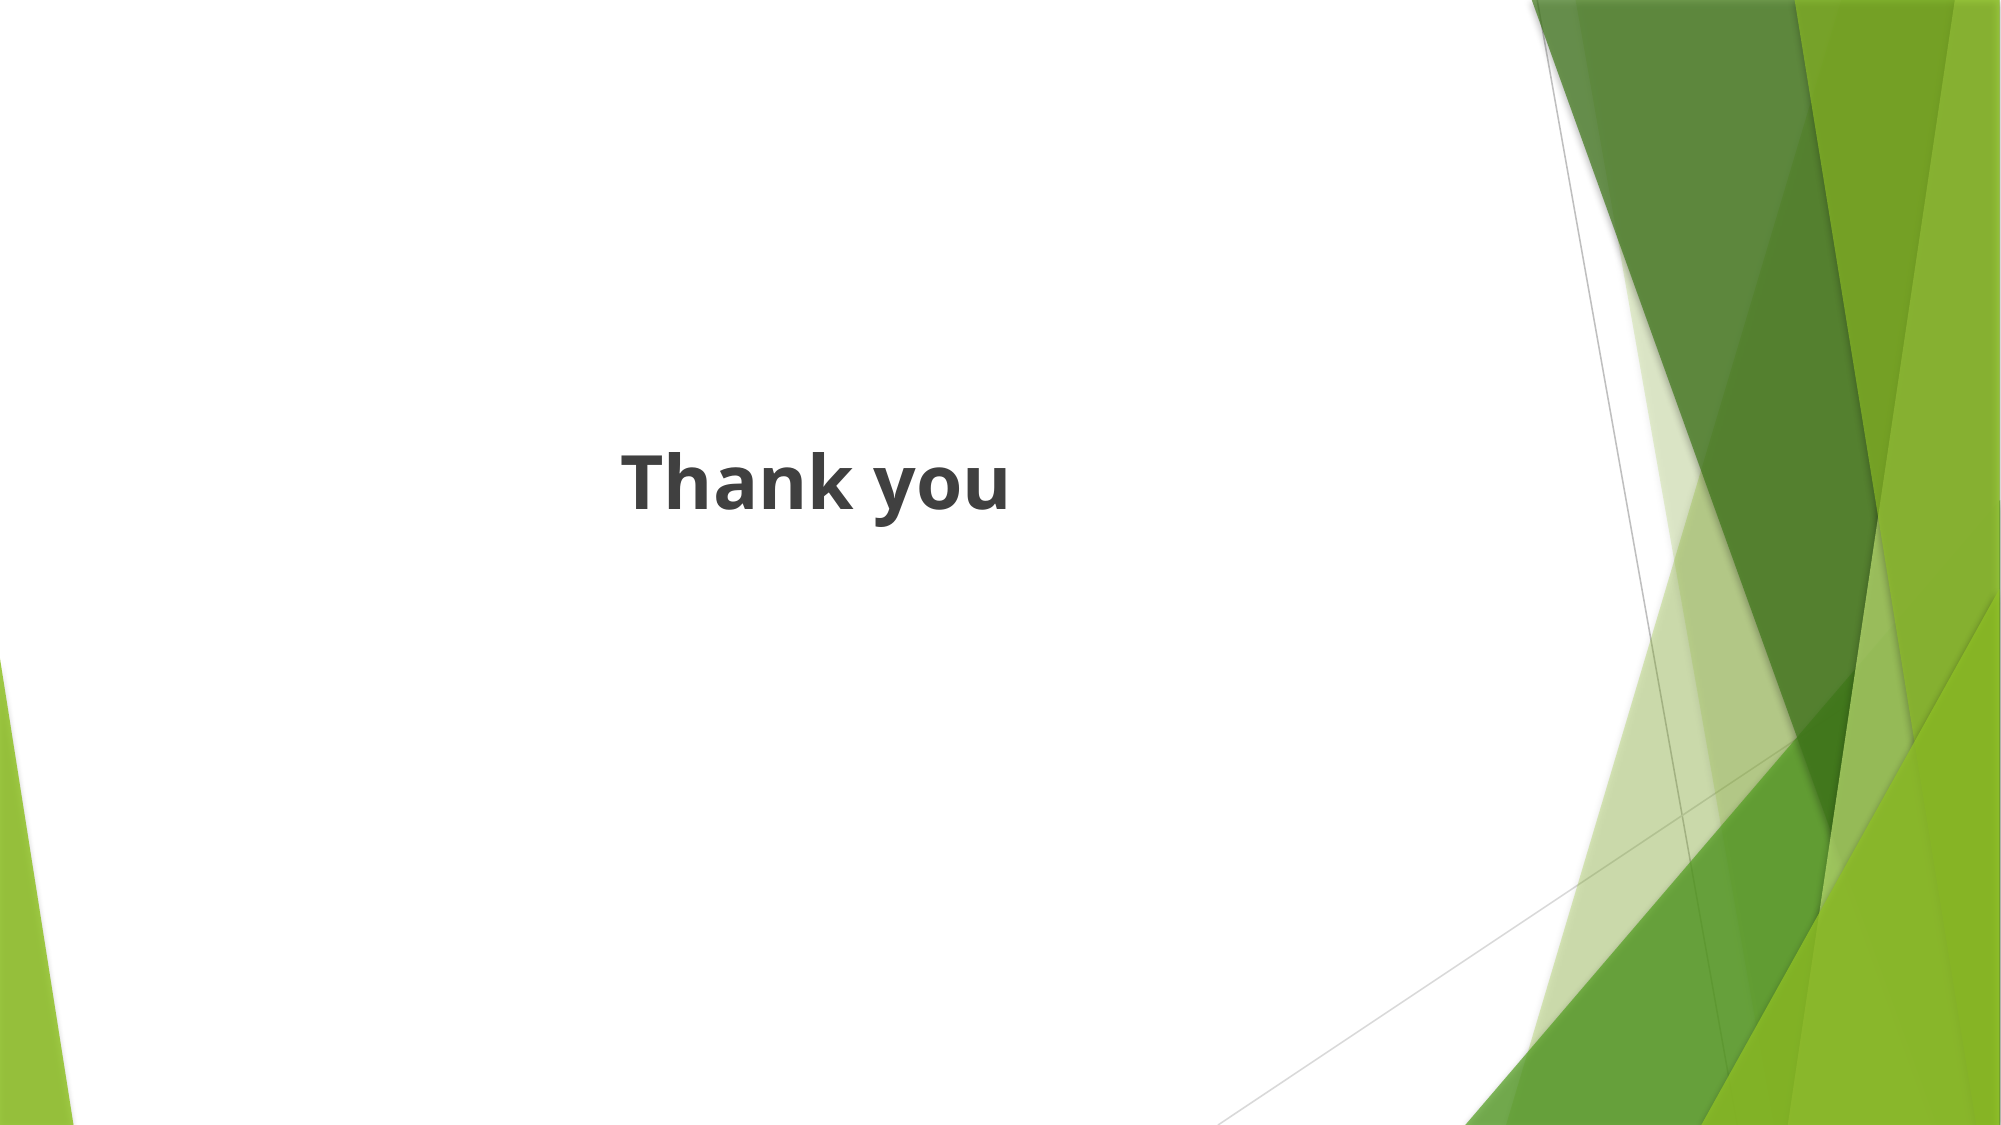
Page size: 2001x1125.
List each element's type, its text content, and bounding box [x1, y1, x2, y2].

list Thank you [111, 426, 1522, 1064]
